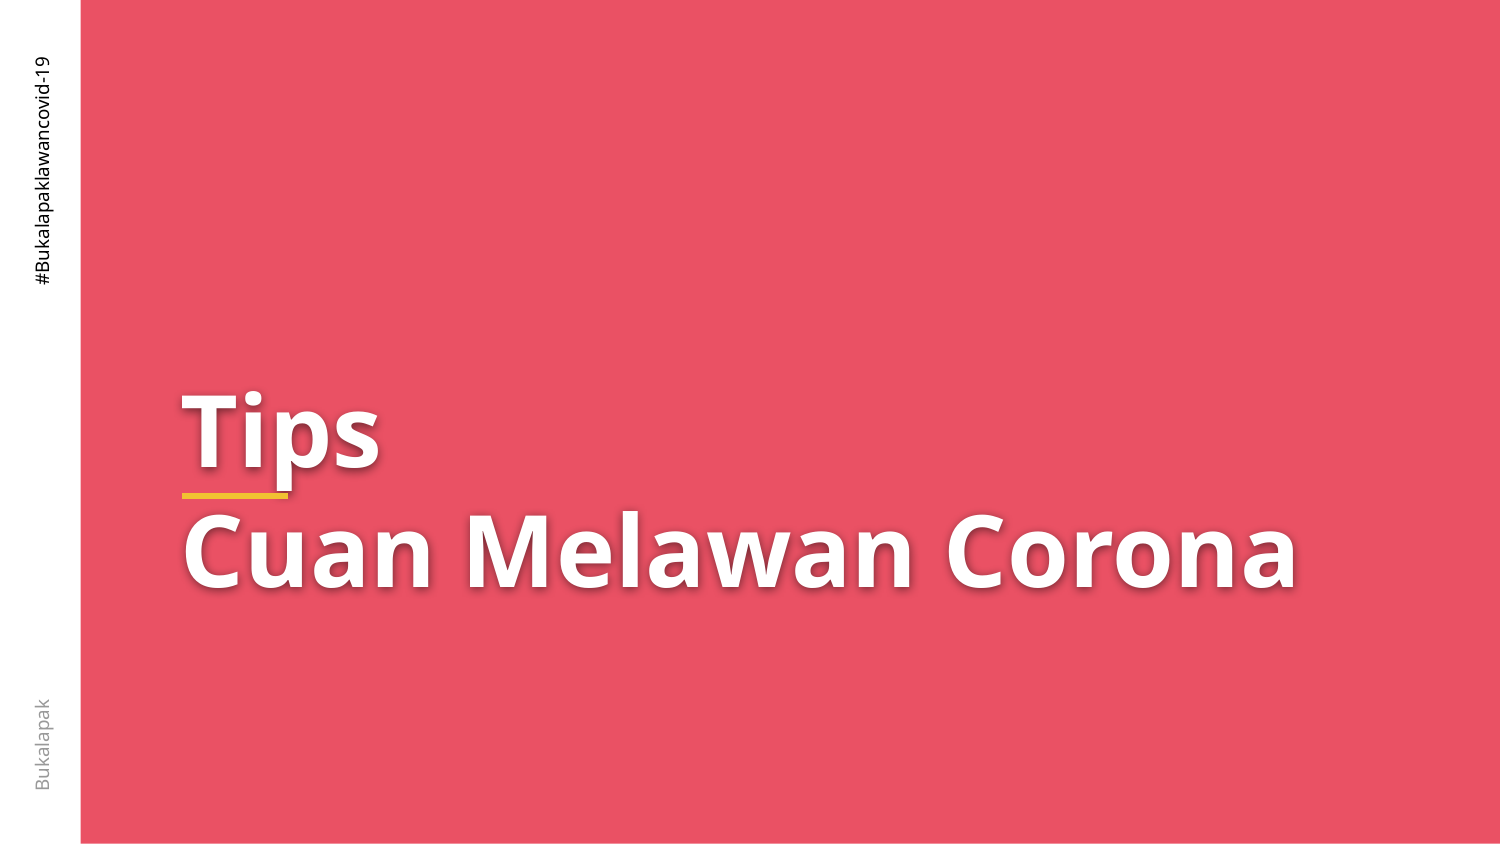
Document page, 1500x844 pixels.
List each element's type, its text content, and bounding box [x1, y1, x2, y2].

text_box #Bukalapaklawancovid-19 [15, 41, 82, 308]
text_box Tips Cuan Melawan Corona [165, 352, 1349, 619]
text_box Bukalapak [15, 651, 82, 807]
text_box [80, 0, 1500, 844]
text_box [182, 493, 288, 499]
